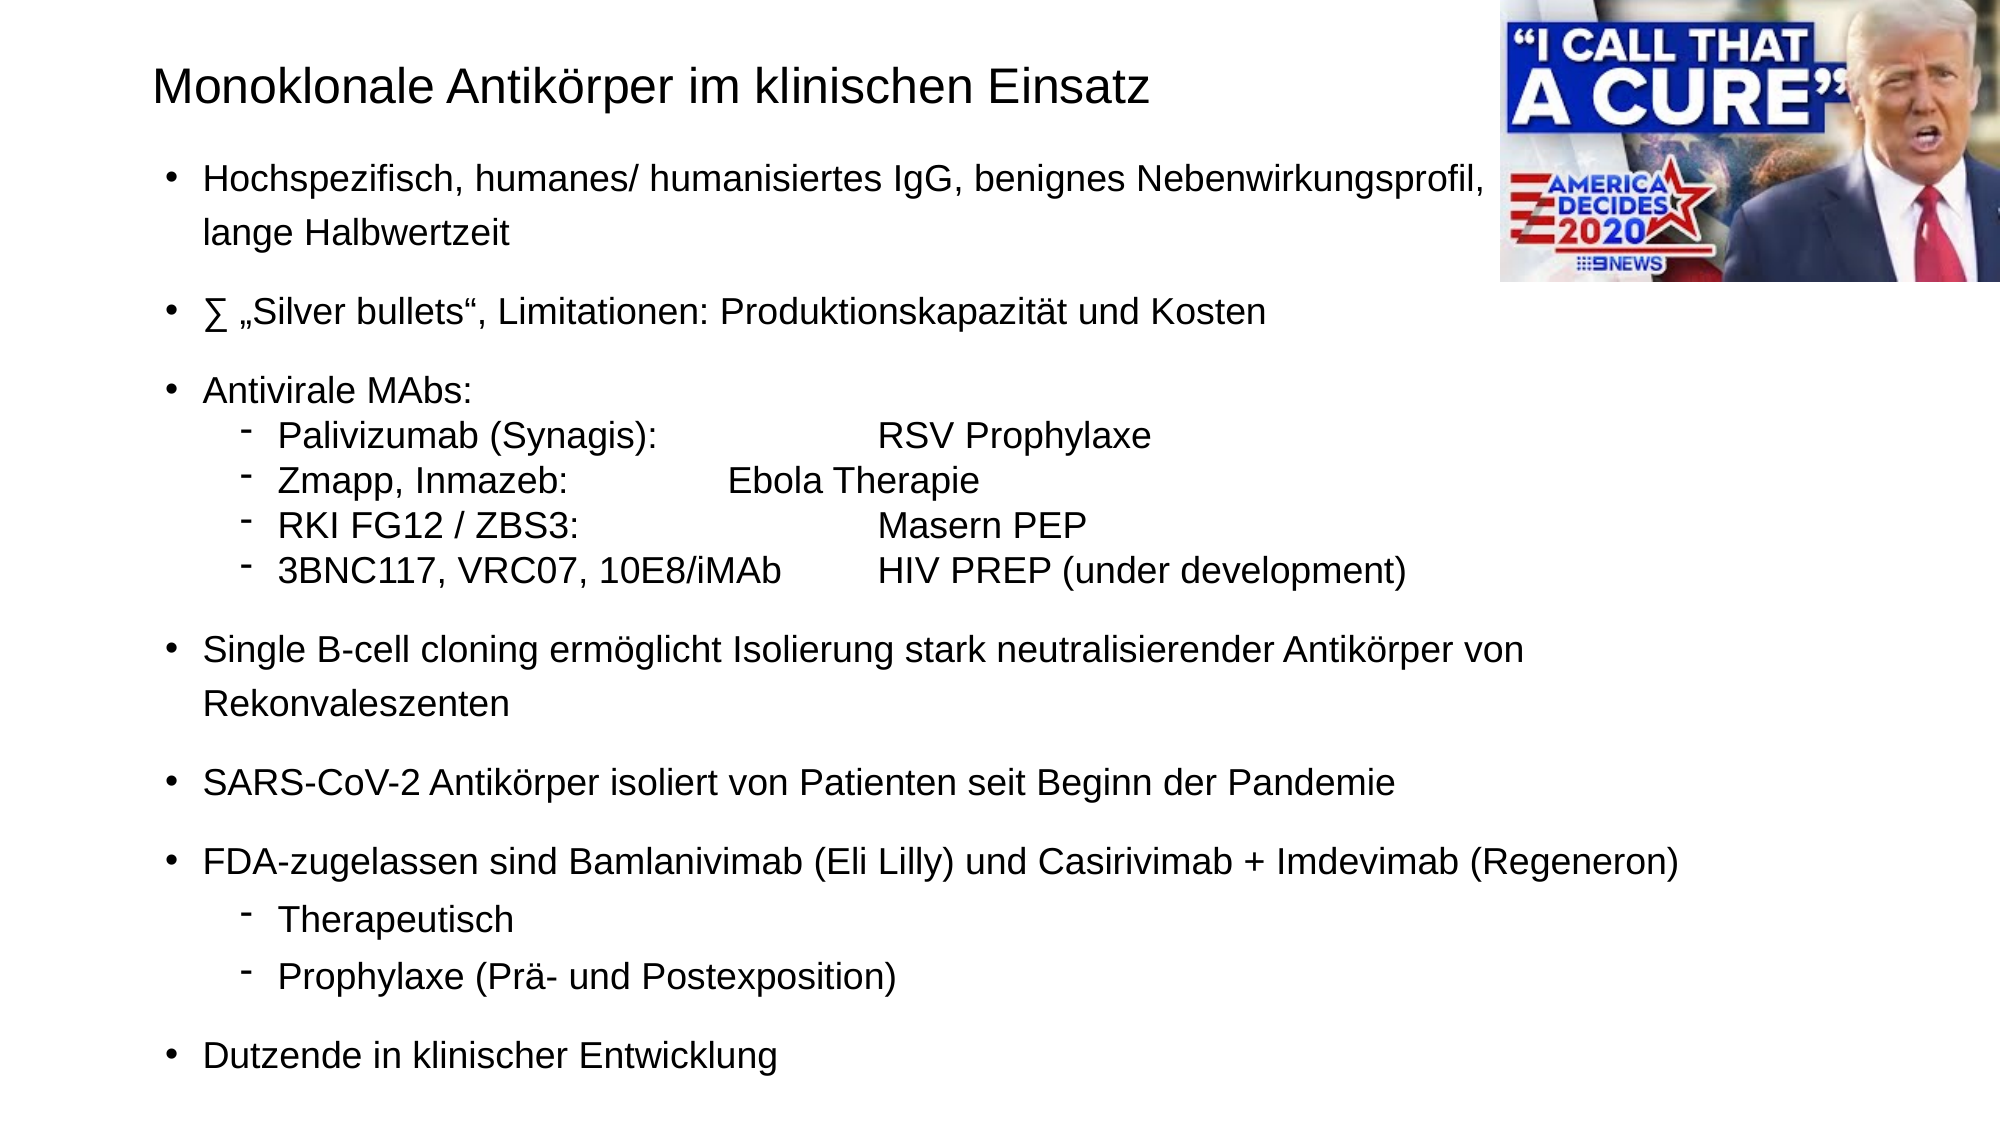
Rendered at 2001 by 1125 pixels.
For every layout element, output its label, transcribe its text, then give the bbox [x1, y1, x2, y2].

list Hochspezifisch, humanes/ humanisiertes IgG, benignes Nebenwirkungsprofil, lange Halbwertzeit ∑ „Silver bullets“, Limitationen: Produktionskapazität und Kosten Antivirale MAbs: Palivizumab (Synagis): RSV Prophylaxe Zmapp, Inmazeb: Ebola Therapie RKI FG12 / ZBS3: Masern PEP 3BNC117, VRC07, 10E8/iMAb HIV PREP (under development) Single B-cell cloning ermöglicht Isolierung stark neutralisierender Antikörper von Rekonvaleszenten SARS-CoV-2 Antikörper isoliert von Patienten seit Beginn der Pandemie FDA-zugelassen sind Bamlanivimab (Eli Lilly) und Casirivimab + Imdevimab (Regeneron) Therapeutisch Prophylaxe (Prä- und Postexposition) Dutzende in klinischer Entwicklung [75, 137, 1733, 1077]
picture [1499, 0, 2000, 282]
title Monoklonale Antikörper im klinischen Einsatz [137, 48, 1499, 127]
